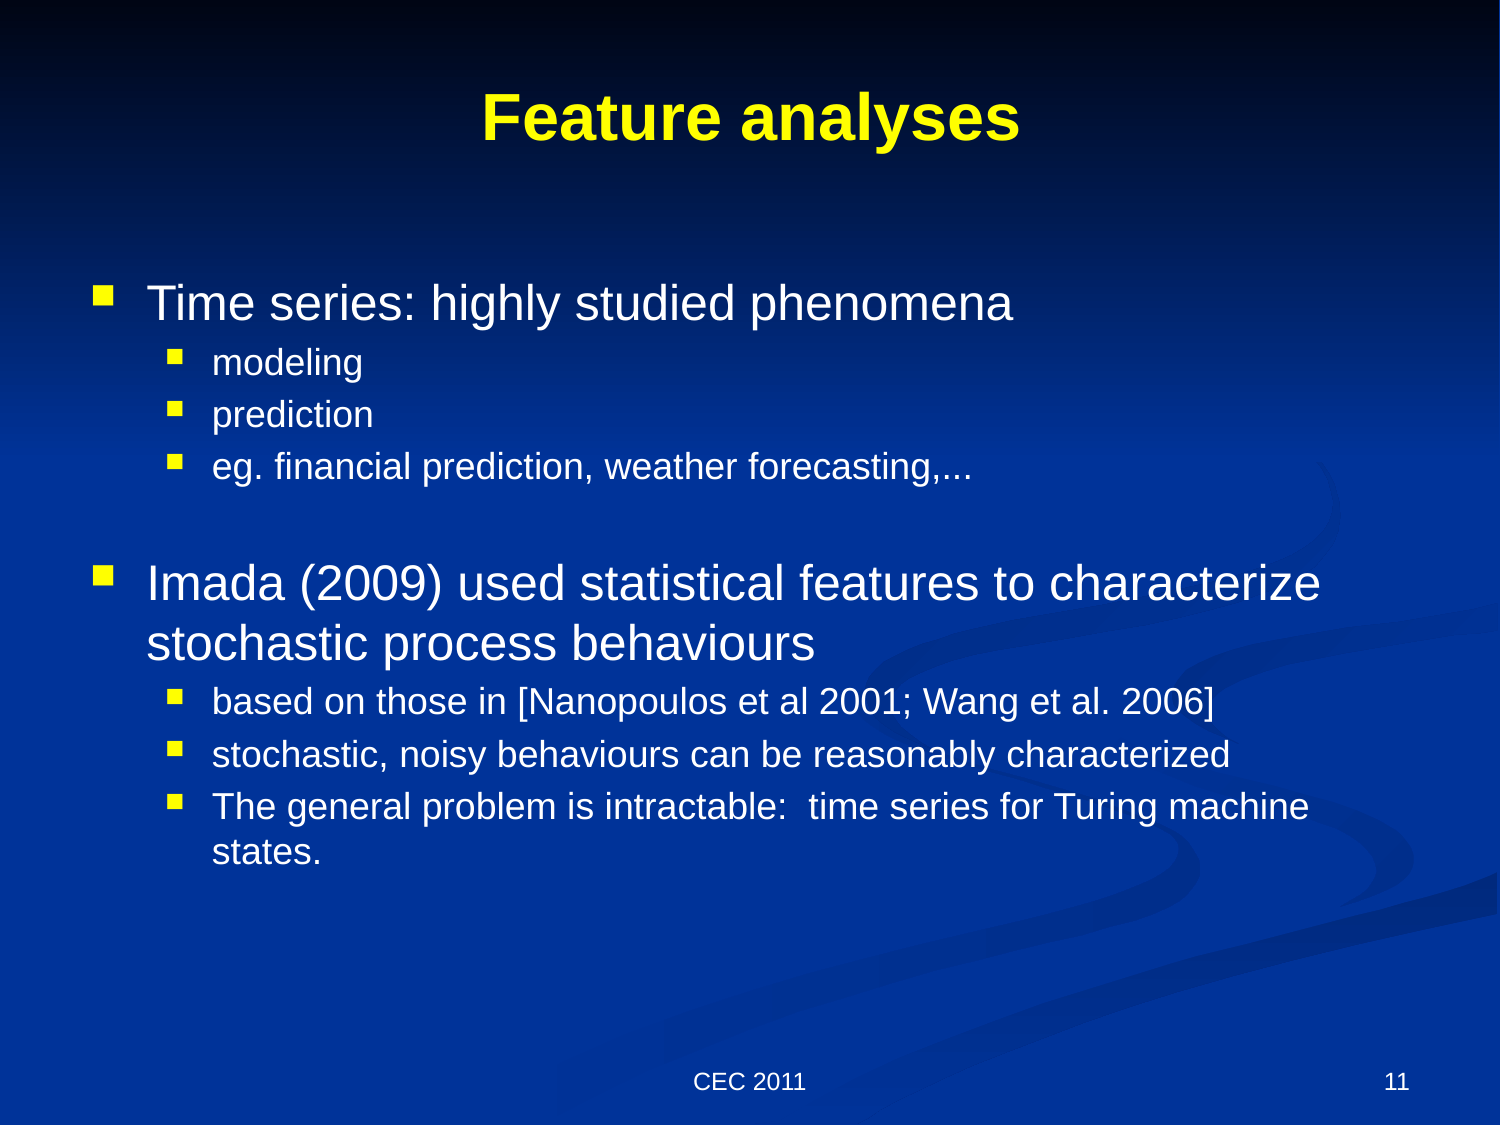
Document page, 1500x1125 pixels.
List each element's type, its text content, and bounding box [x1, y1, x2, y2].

title Feature analyses [76, 30, 1428, 197]
list Time series: highly studied phenomena modeling prediction eg. financial prediction, weather forecasting,... Imada (2009) used statistical features to characterize stochastic process behaviours based on those in [Nanopoulos et al 2001; Wang et al. 2006] stochastic, noisy behaviours can be reasonably characterized The general problem is intractable: time series for Turing machine states. [74, 262, 1426, 1006]
footer CEC 2011 [512, 1024, 988, 1104]
slide_number 11 [1074, 1024, 1426, 1104]
